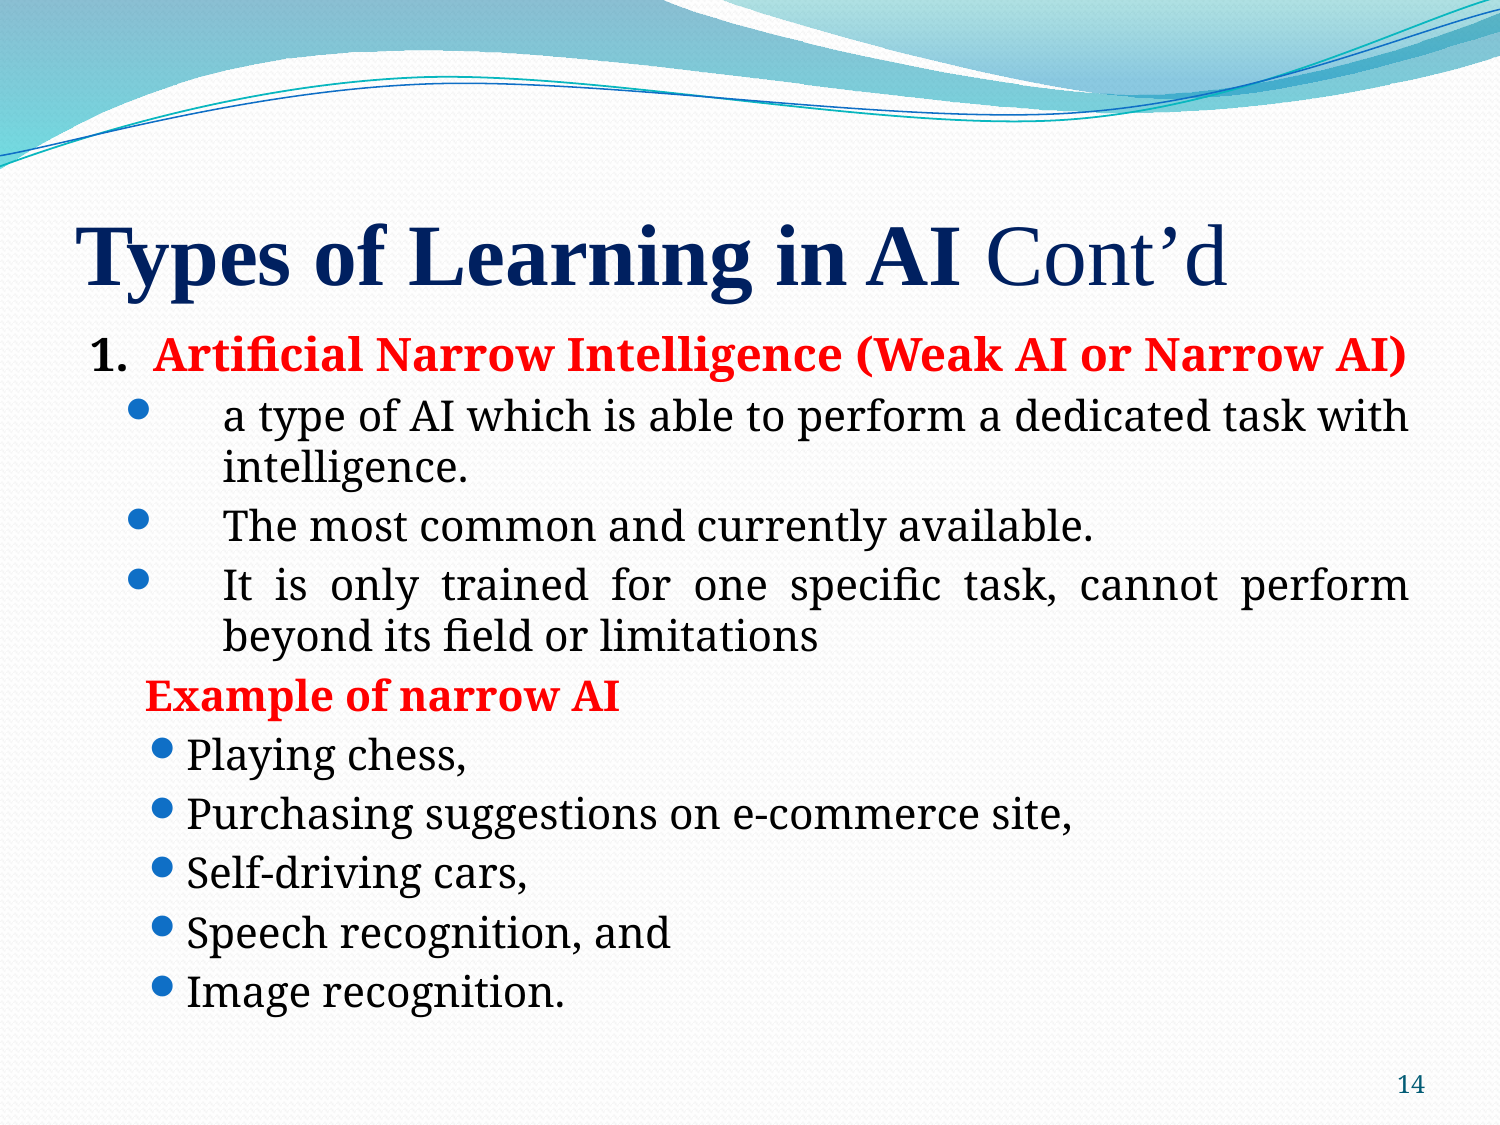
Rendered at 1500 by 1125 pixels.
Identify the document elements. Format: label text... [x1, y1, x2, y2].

title Types of Learning in AI Cont’d [75, 115, 1425, 303]
list 1. Artificial Narrow Intelligence (Weak AI or Narrow AI) a type of AI which is able to perform a dedicated task with intelligence. The most common and currently available. It is only trained for one specific task, cannot perform beyond its field or limitations Example of narrow AI Playing chess, Purchasing suggestions on e-commerce site, Self-driving cars, Speech recognition, and Image recognition. [75, 317, 1425, 1038]
slide_number 14 [1299, 1042, 1425, 1103]
